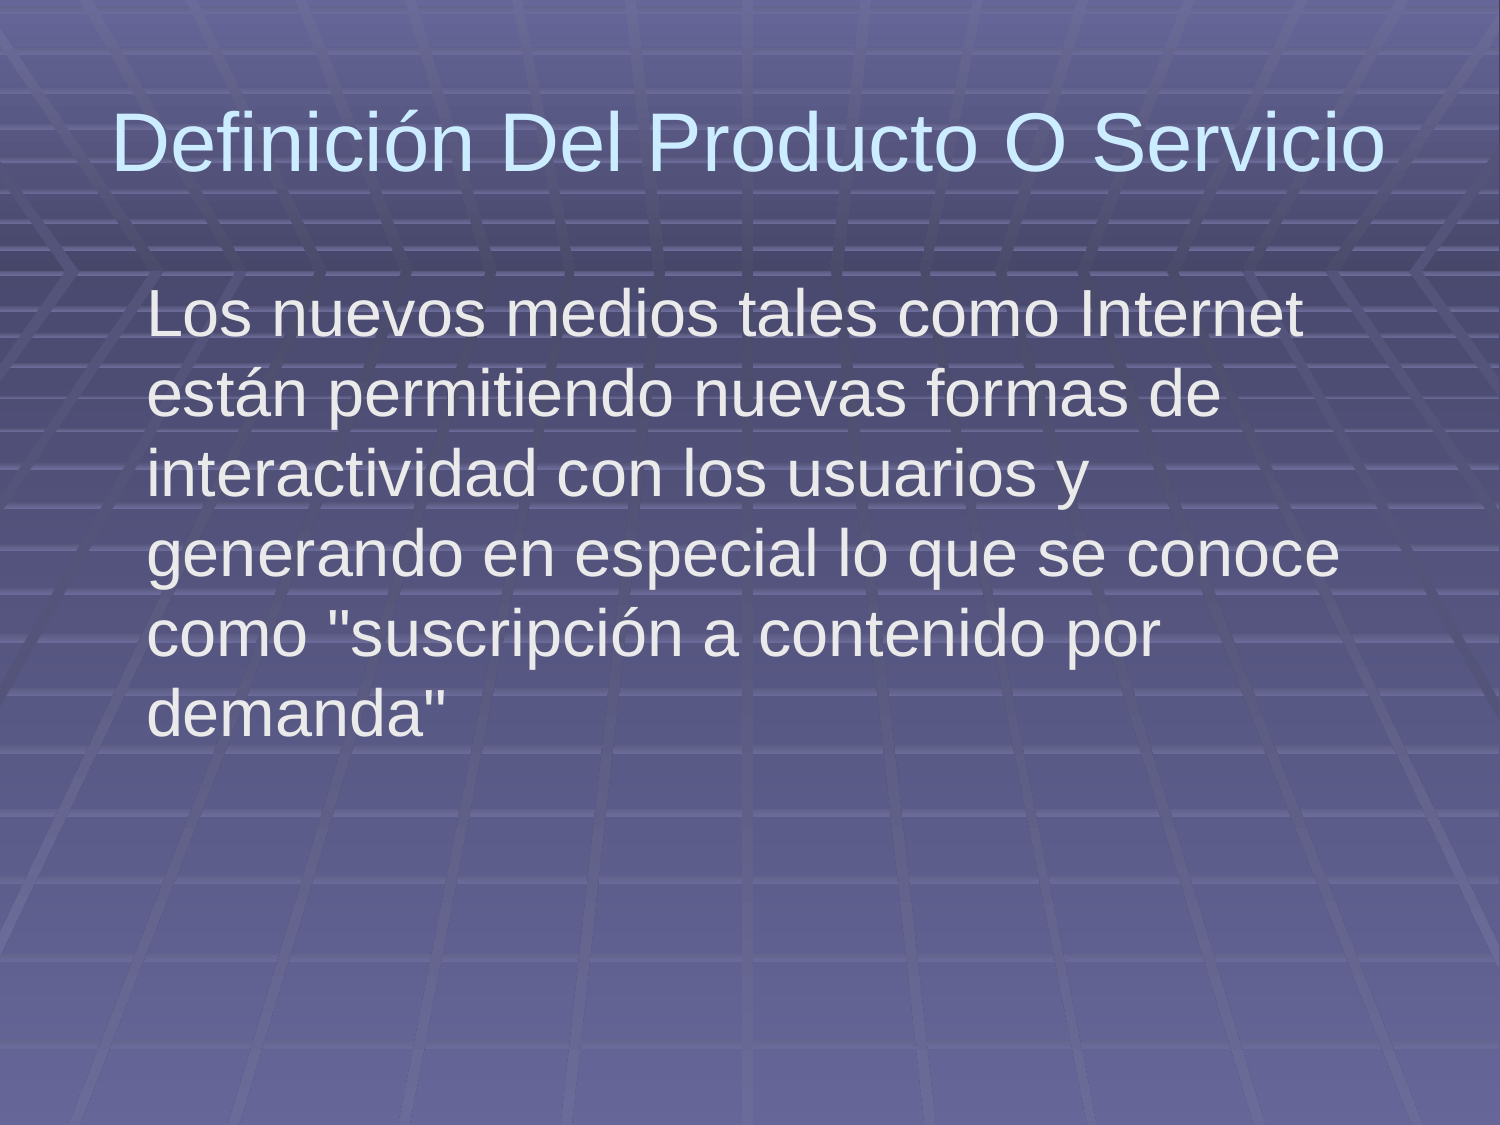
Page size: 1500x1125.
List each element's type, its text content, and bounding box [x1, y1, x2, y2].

list Los nuevos medios tales como Internet están permitiendo nuevas formas de interactividad con los usuarios y generando en especial lo que se conoce como "suscripción a contenido por demanda" [74, 261, 1425, 1001]
title Definición Del Producto O Servicio [74, 44, 1425, 233]
